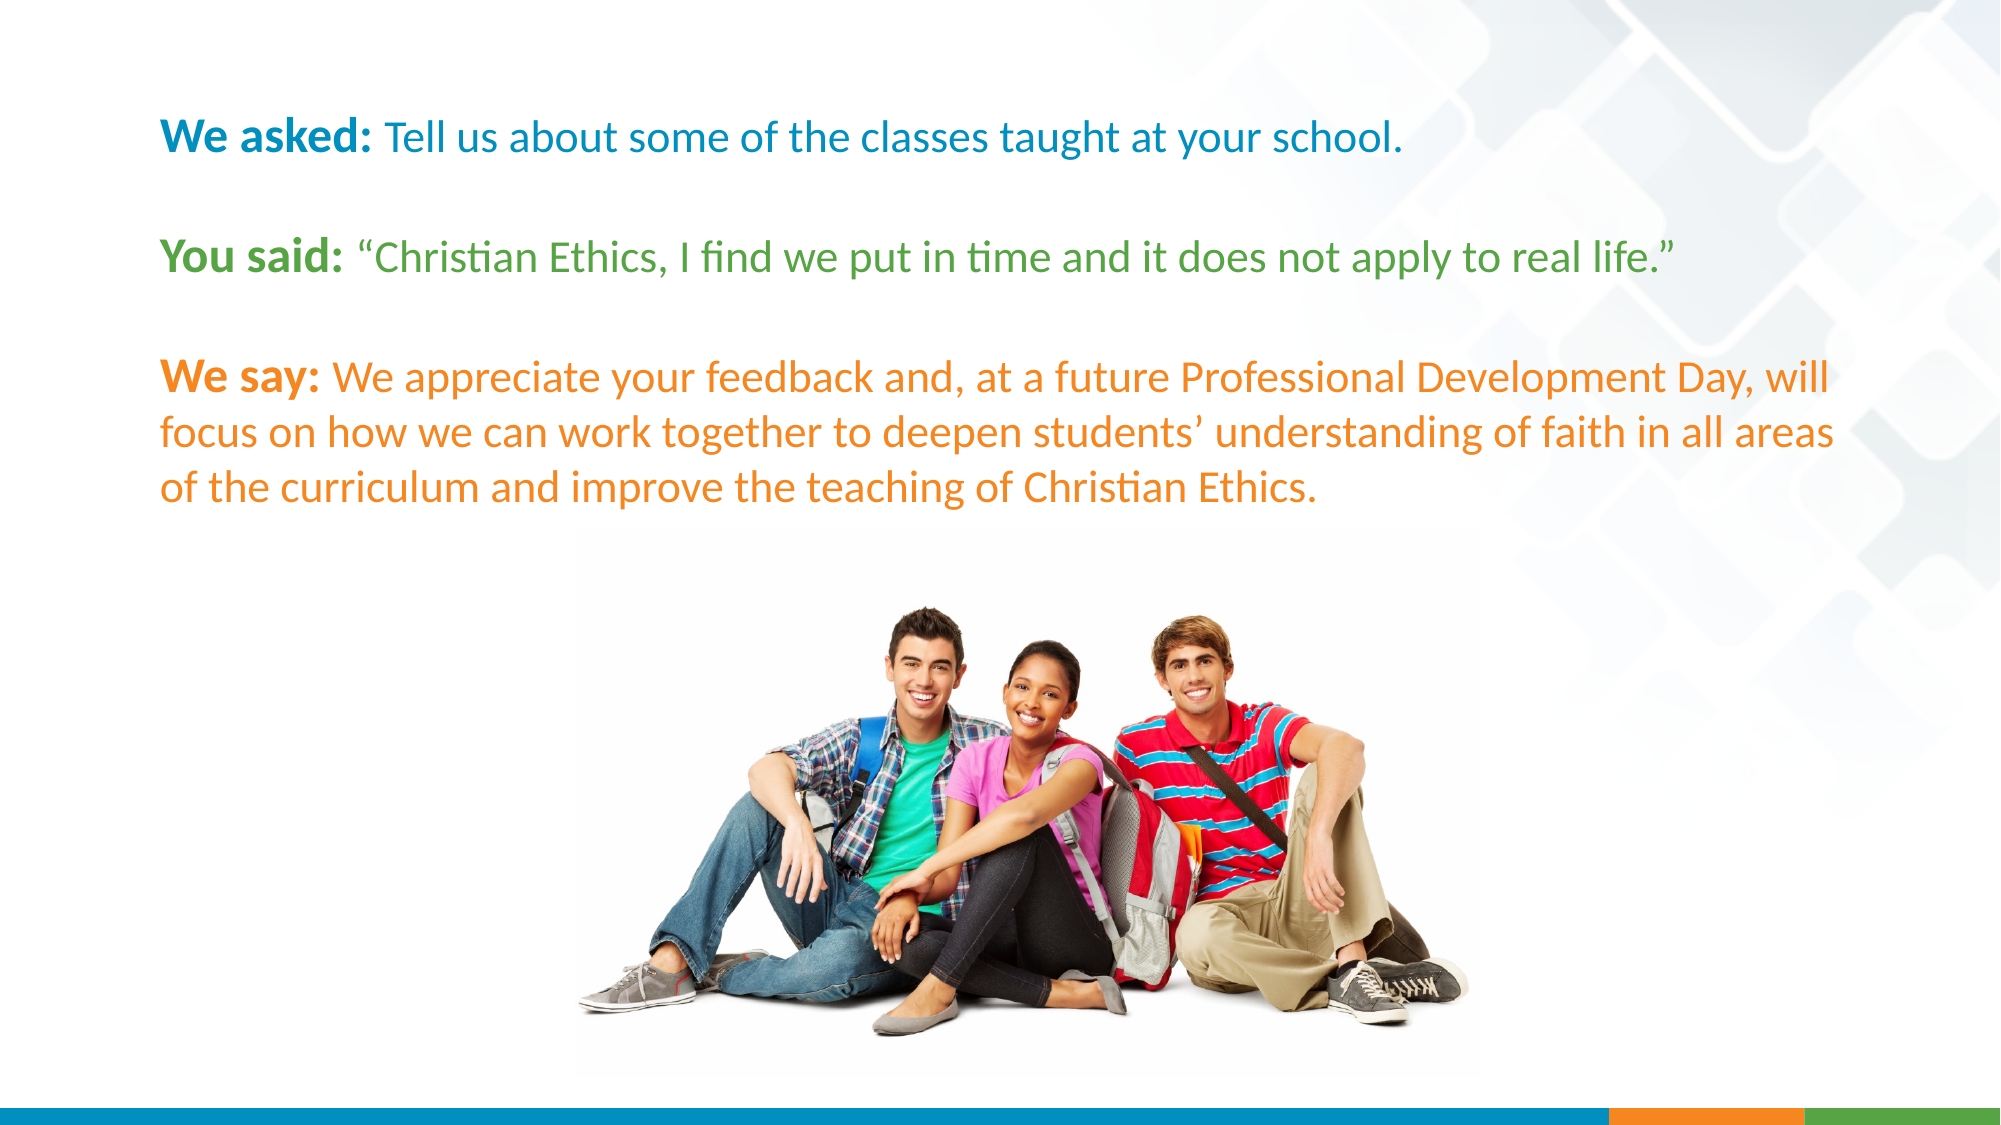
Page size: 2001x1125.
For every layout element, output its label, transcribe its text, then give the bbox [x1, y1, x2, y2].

text_box We asked: Tell us about some of the classes taught at your school. You said: “Christian Ethics, I find we put in time and it does not apply to real life.” We say: We appreciate your feedback and, at a future Professional Development Day, will focus on how we can work together to deepen students’ understanding of faith in all areas of the curriculum and improve the teaching of Christian Ethics. [144, 94, 1856, 530]
picture [0, 0, 2001, 1125]
